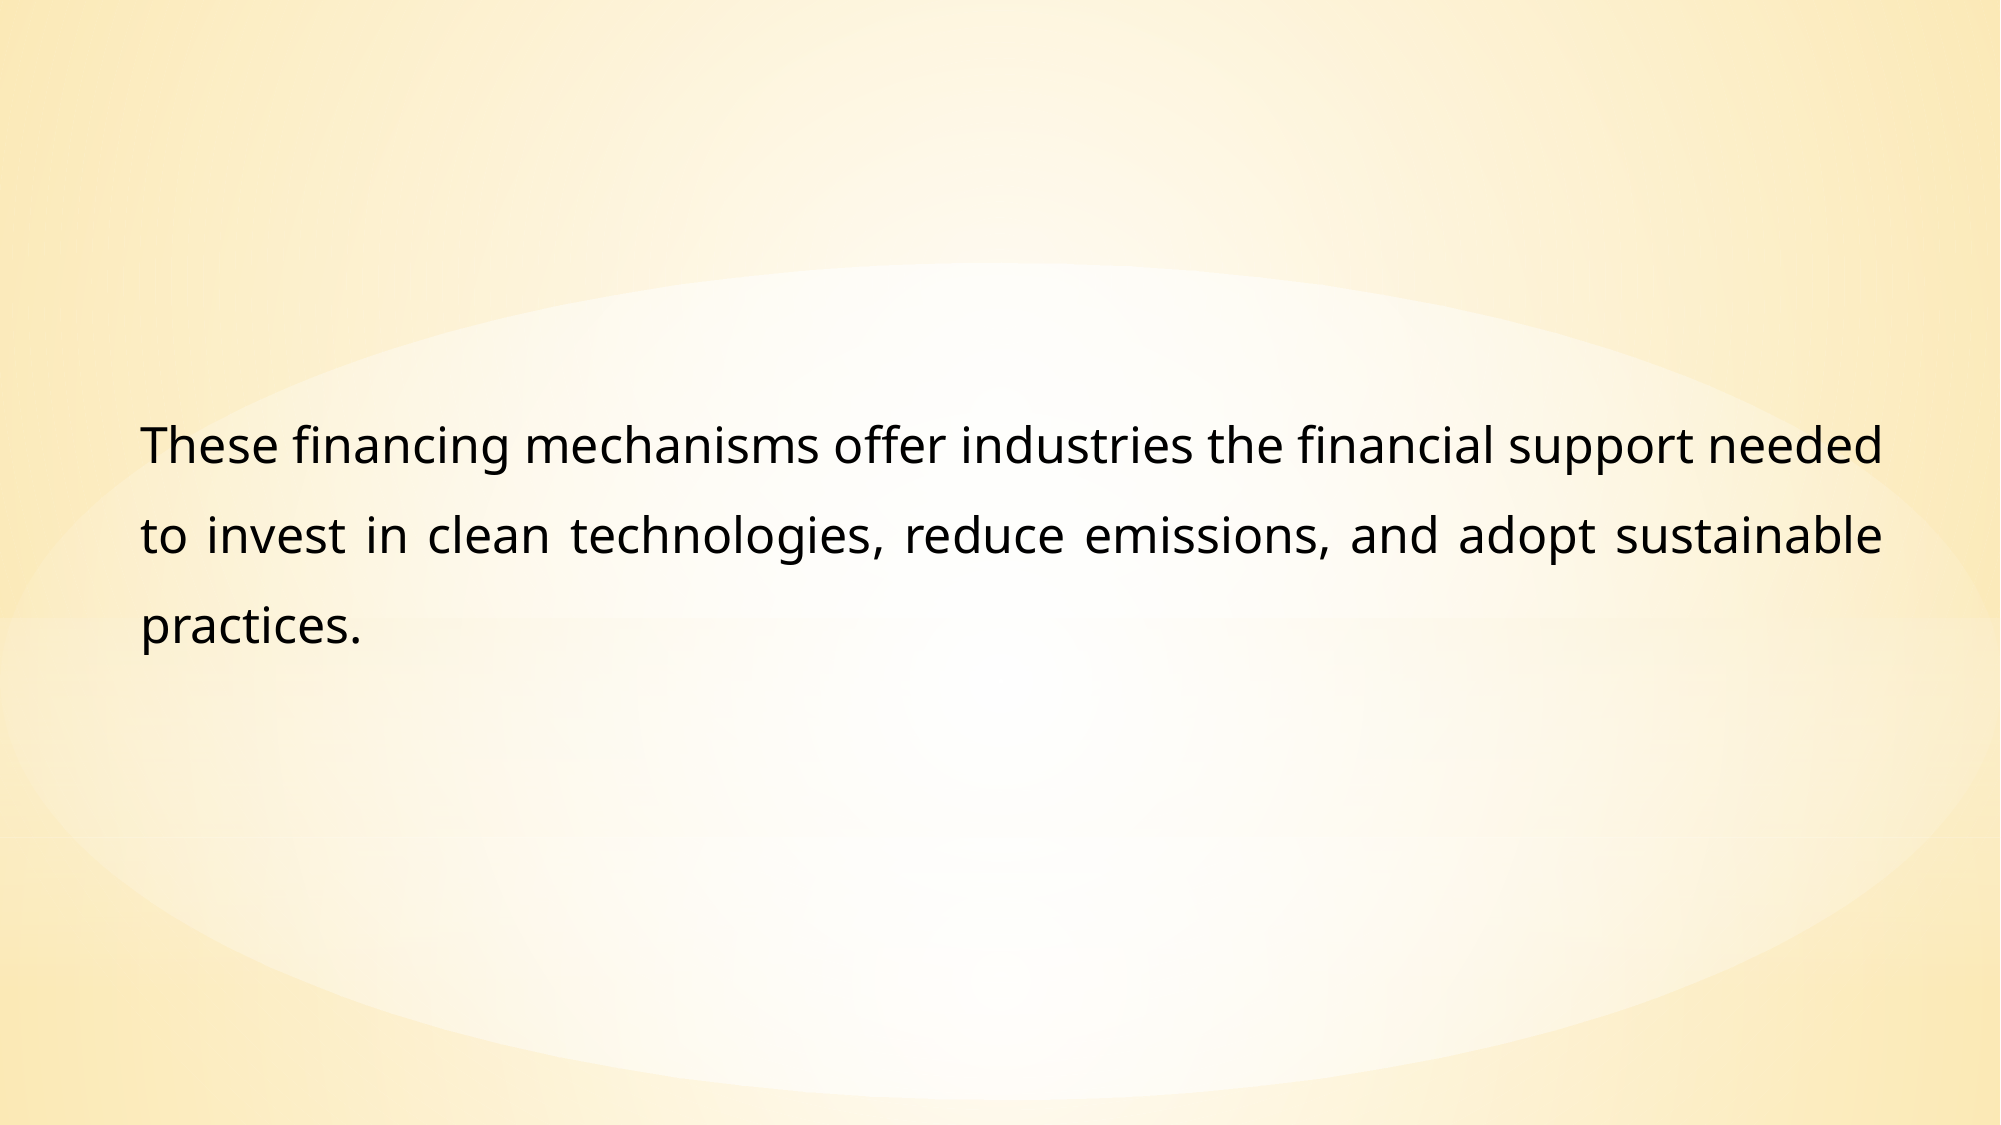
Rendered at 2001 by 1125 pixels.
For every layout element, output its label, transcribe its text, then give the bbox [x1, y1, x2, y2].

text_box These financing mechanisms offer industries the financial support needed to invest in clean technologies, reduce emissions, and adopt sustainable practices. [125, 376, 1901, 662]
